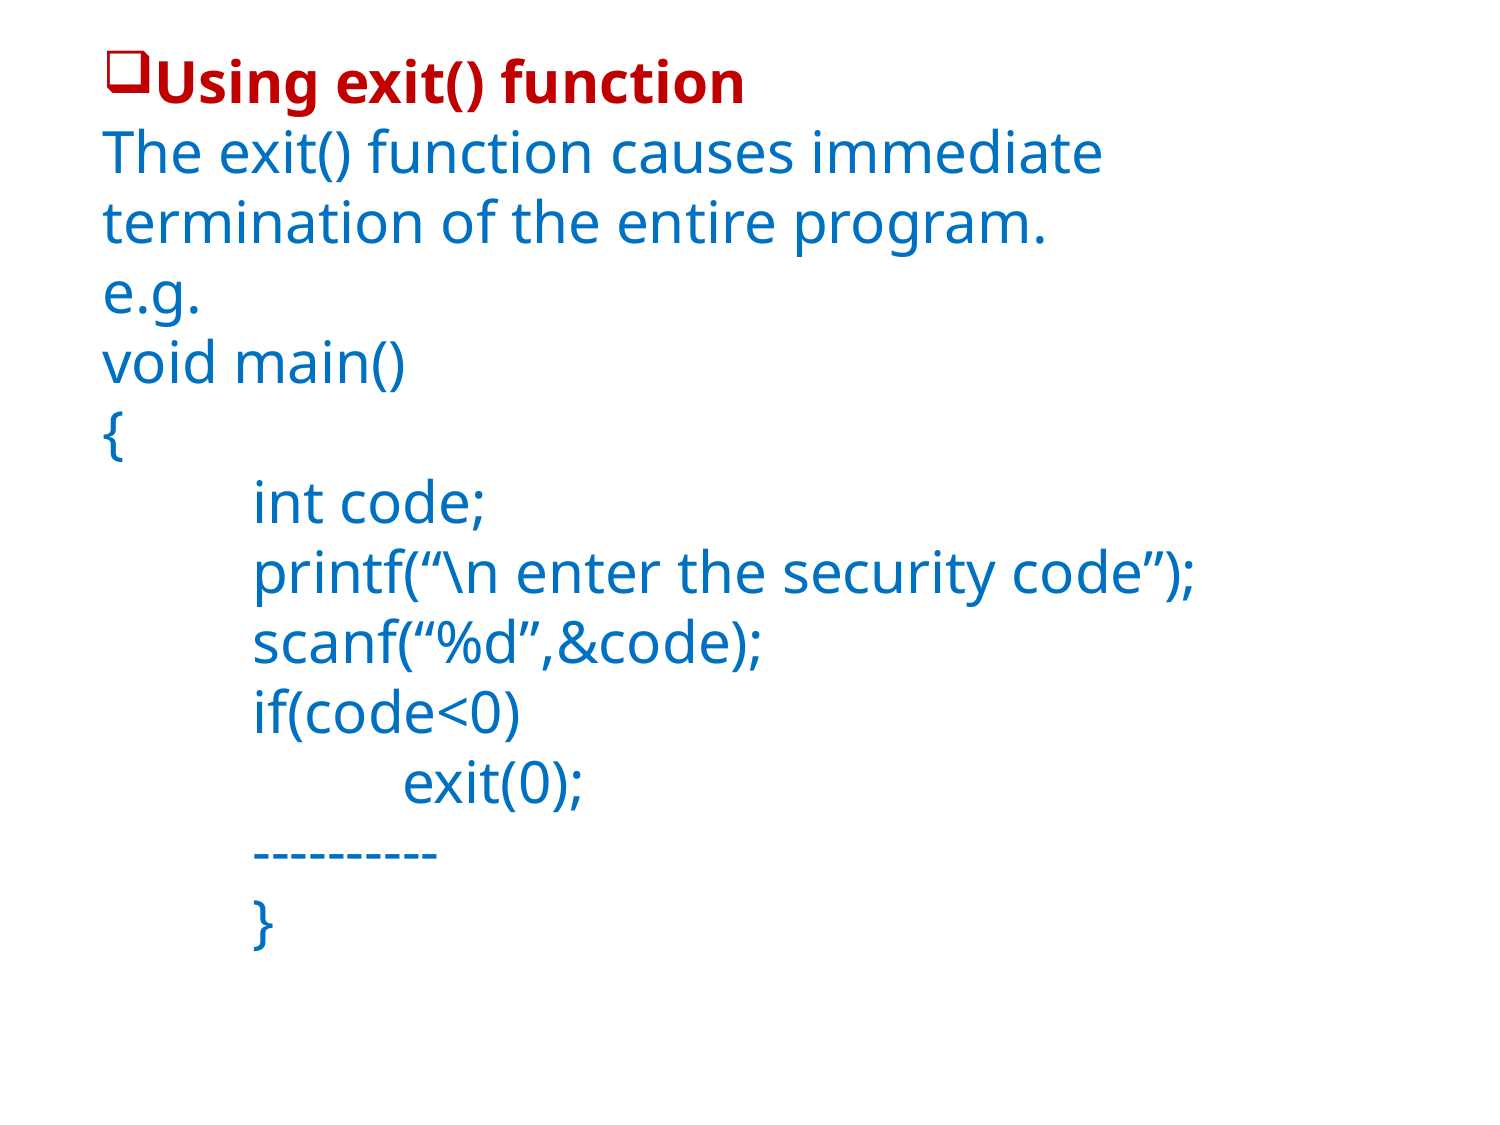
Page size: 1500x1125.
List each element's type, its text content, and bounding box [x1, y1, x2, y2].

text_box Using exit() function The exit() function causes immediate termination of the entire program. e.g. void main() { int code; printf(“\n enter the security code”); scanf(“%d”,&code); if(code<0) exit(0); ---------- } [87, 37, 1425, 1125]
